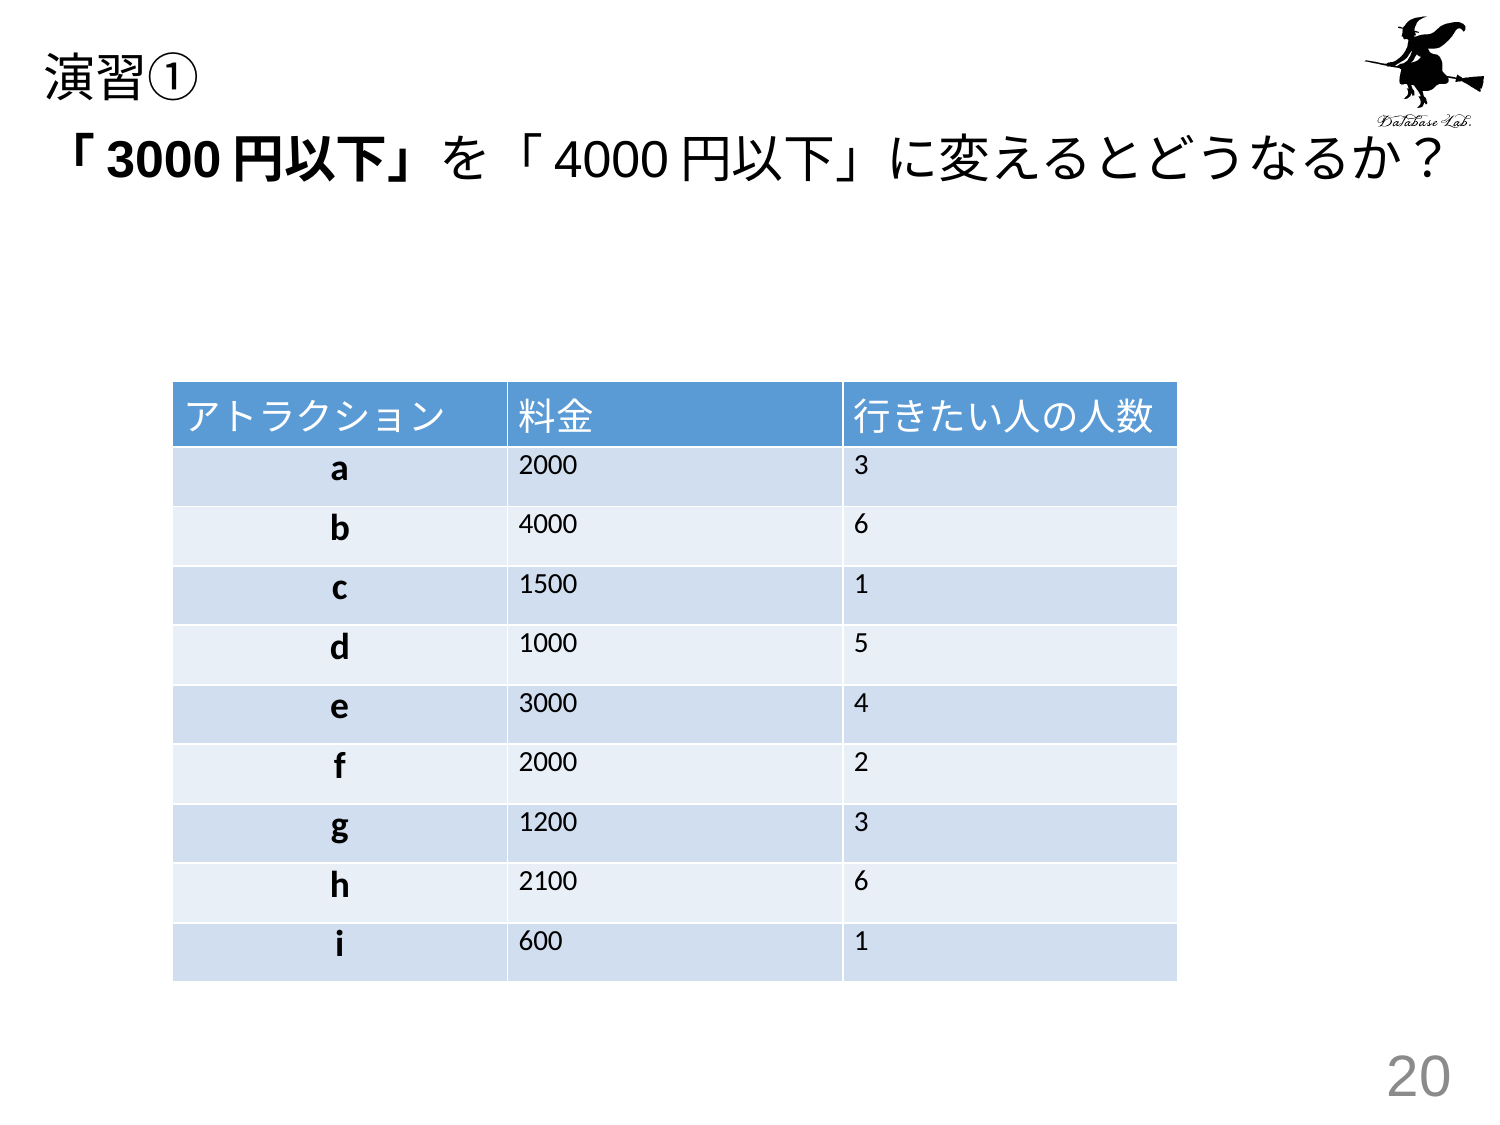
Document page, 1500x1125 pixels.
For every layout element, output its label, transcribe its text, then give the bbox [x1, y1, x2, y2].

table_cell 6 [844, 507, 1177, 565]
slide_number 20 [1129, 1042, 1467, 1103]
table_cell c [173, 567, 507, 624]
picture [1362, 14, 1486, 130]
table_cell 1200 [508, 805, 842, 862]
table_header 行きたい人の人数 [844, 382, 1177, 446]
list 演習① 「3000円以下」を「4000円以下」に変えるとどうなるか？ [28, 37, 1472, 287]
table_cell 3 [844, 448, 1177, 506]
table_cell f [173, 745, 507, 803]
table_cell 1500 [508, 567, 842, 624]
table_cell g [173, 805, 507, 862]
table_cell b [173, 507, 507, 565]
table_cell 1 [844, 567, 1177, 624]
table_cell a [173, 448, 507, 506]
table_cell 600 [508, 924, 842, 981]
table_cell 3 [844, 805, 1177, 862]
table_cell 1 [844, 924, 1177, 981]
table_cell 3000 [508, 686, 842, 743]
table_cell 2000 [508, 448, 842, 506]
table_header 料金 [508, 382, 842, 446]
table_cell 5 [844, 626, 1177, 684]
table_cell 2000 [508, 745, 842, 803]
table_cell 4 [844, 686, 1177, 743]
table_cell 2100 [508, 864, 842, 922]
table_cell e [173, 686, 507, 743]
table_cell h [173, 864, 507, 922]
table_header アトラクション [173, 382, 507, 446]
table_cell d [173, 626, 507, 684]
table_cell 6 [844, 864, 1177, 922]
table_cell i [173, 924, 507, 981]
table_cell 1000 [508, 626, 842, 684]
table_cell 4000 [508, 507, 842, 565]
table_cell 2 [844, 745, 1177, 803]
